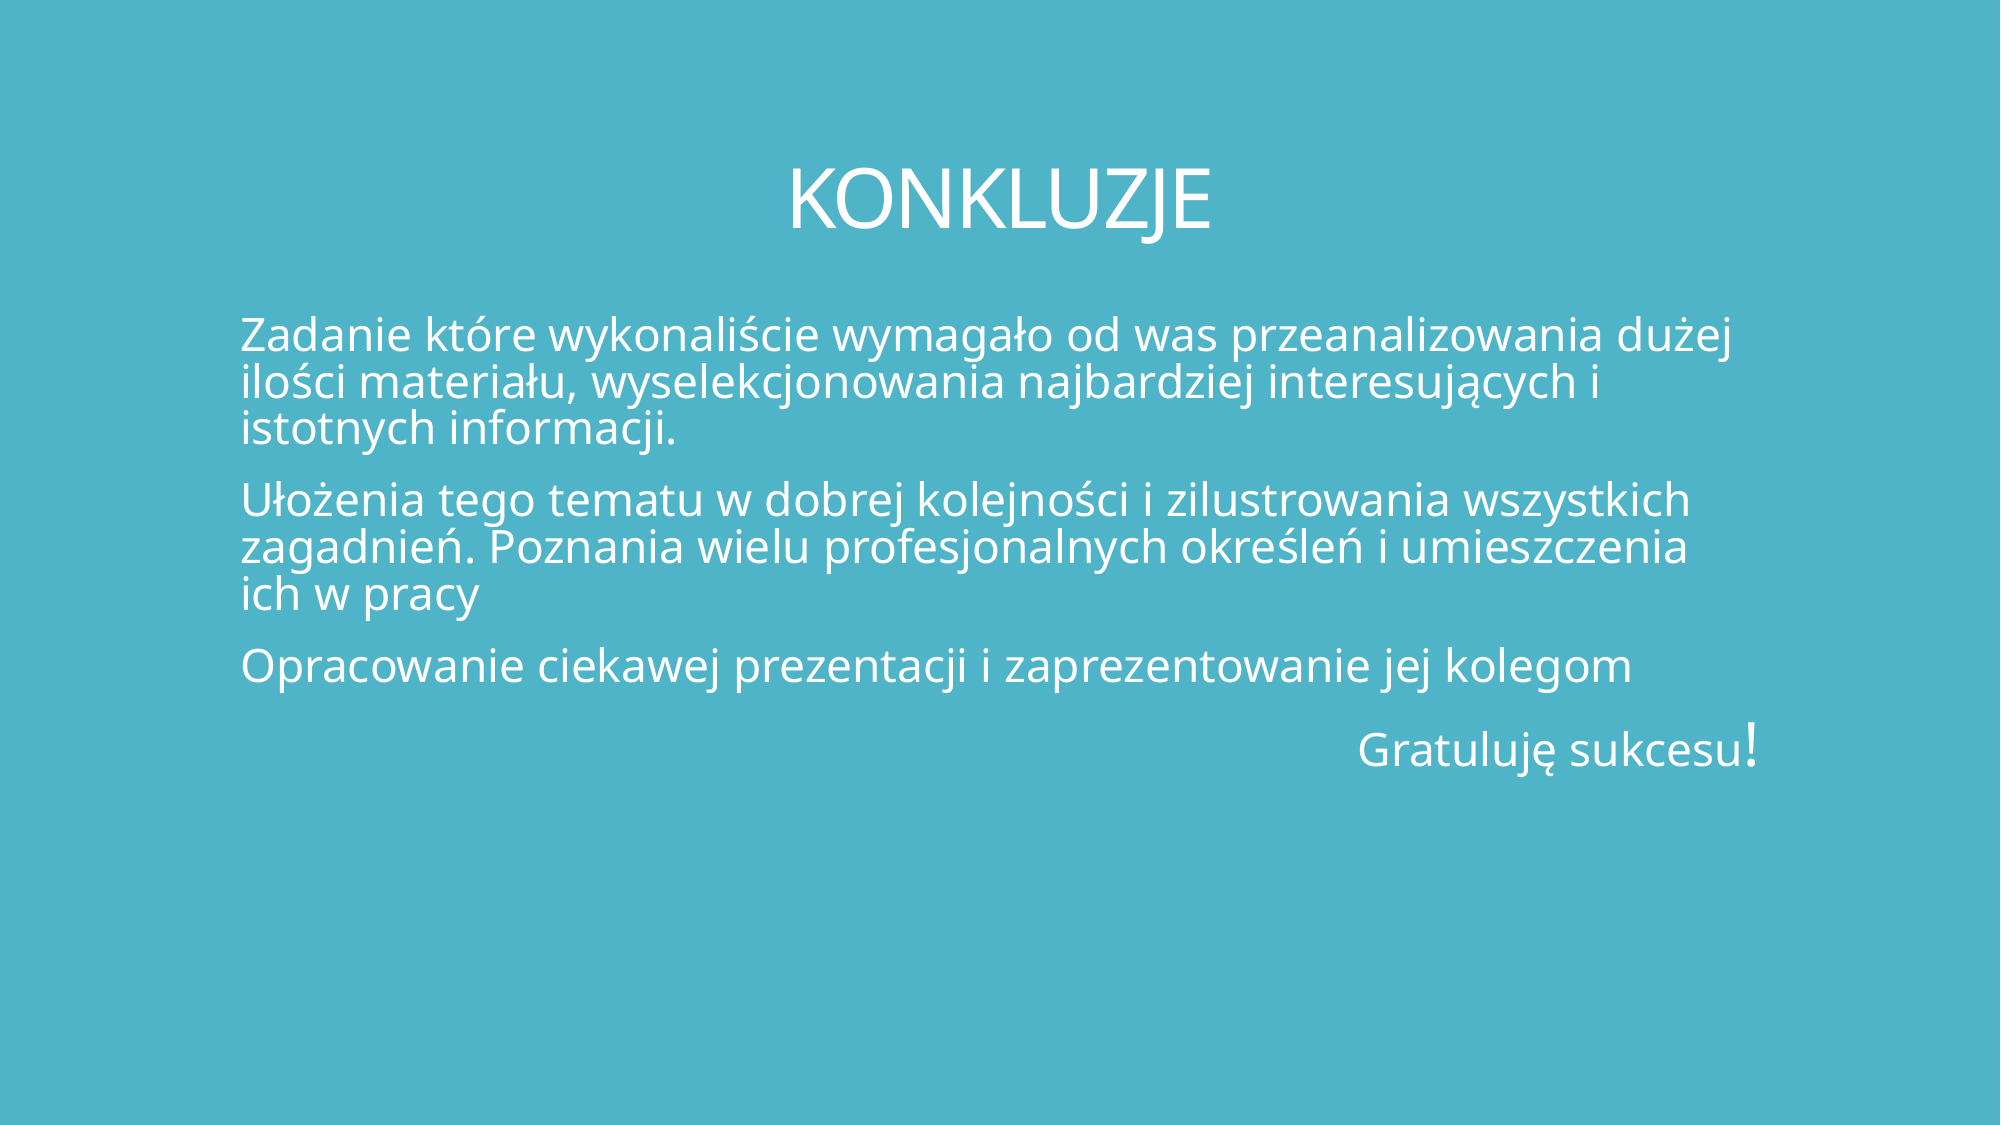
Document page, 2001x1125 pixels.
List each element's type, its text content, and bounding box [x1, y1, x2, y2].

title KONKLUZJE [225, 163, 1775, 253]
subtitle Zadanie które wykonaliście wymagało od was przeanalizowania dużej ilości materiału, wyselekcjonowania najbardziej interesujących i istotnych informacji. Ułożenia tego tematu w dobrej kolejności i zilustrowania wszystkich zagadnień. Poznania wielu profesjonalnych określeń i umieszczenia ich w pracy Opracowanie ciekawej prezentacji i zaprezentowanie jej kolegom Gratuluję sukcesu! [225, 306, 1775, 792]
